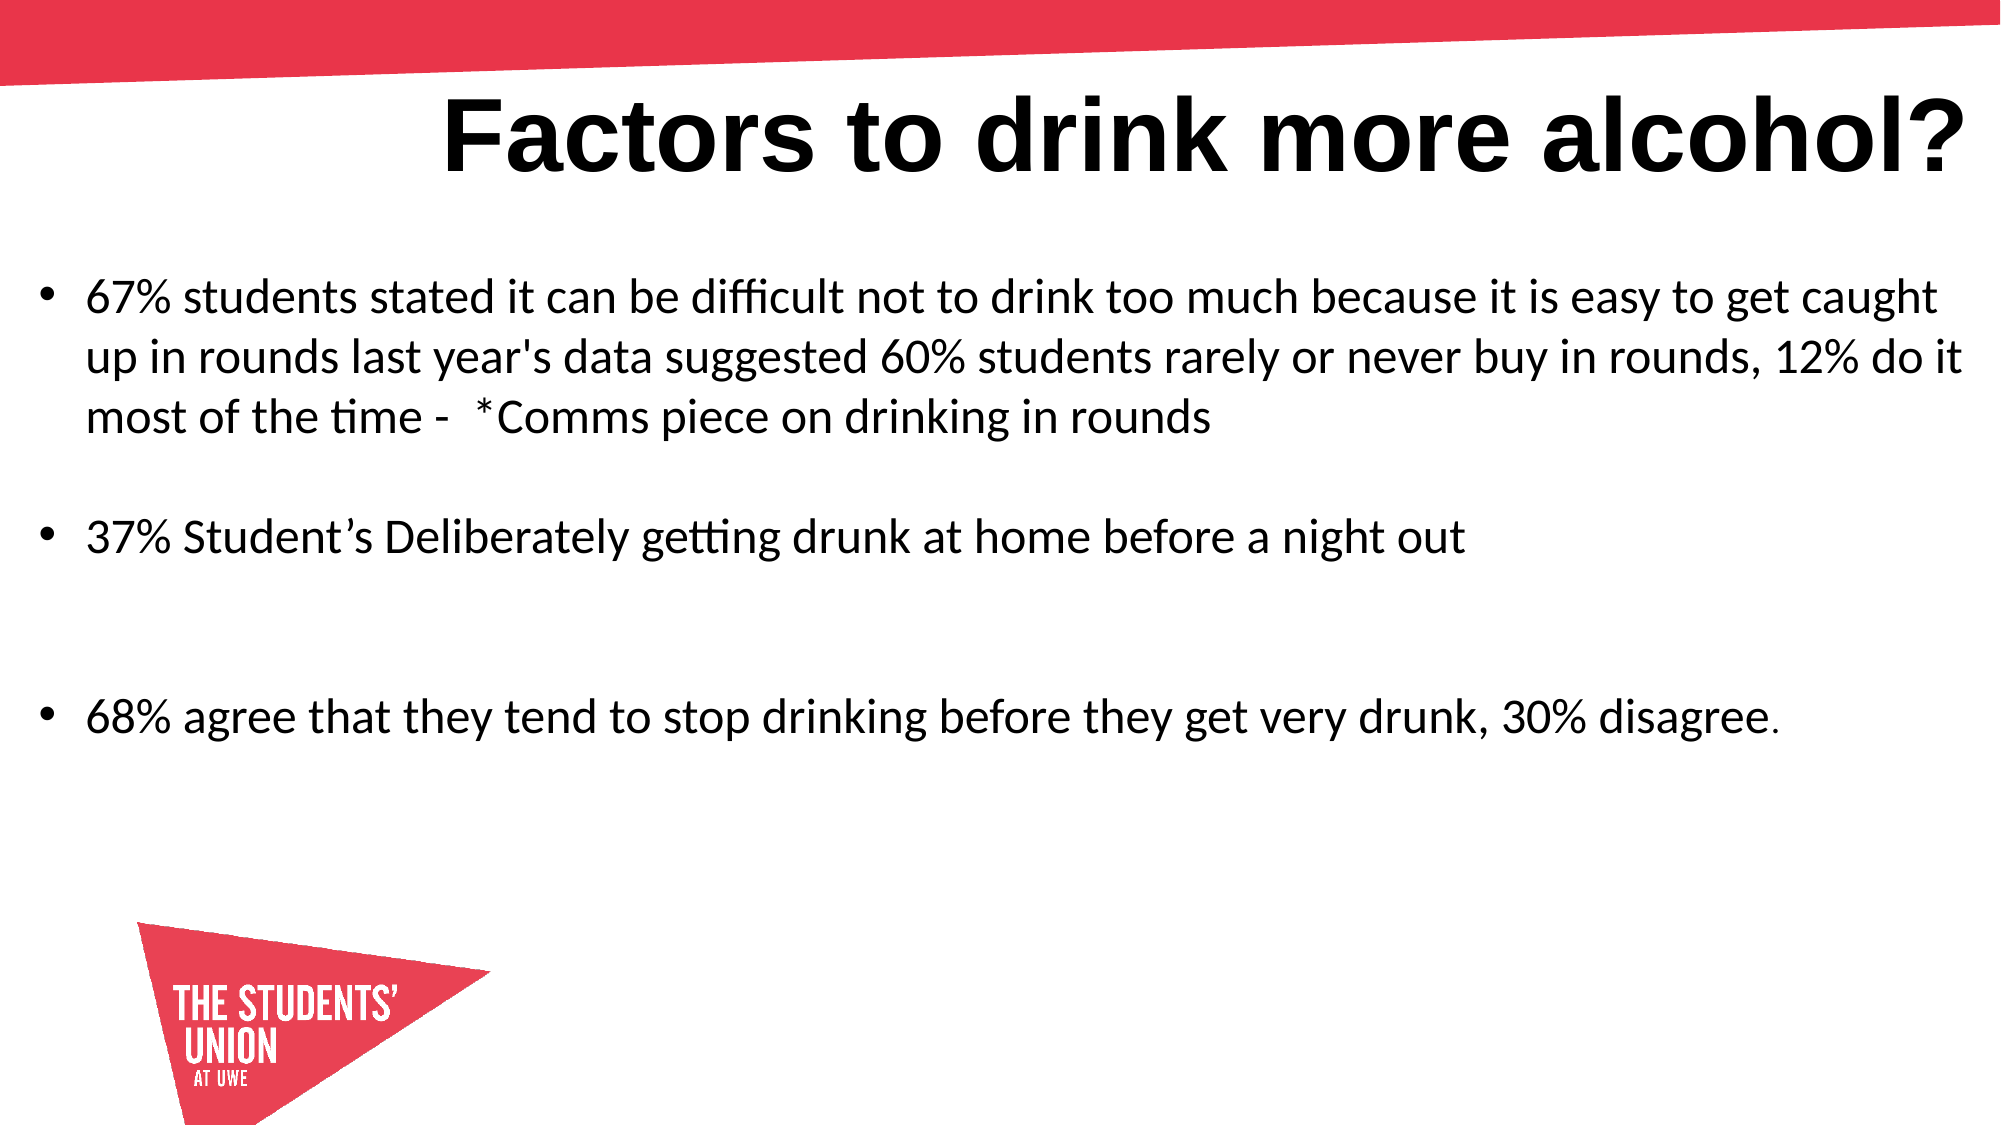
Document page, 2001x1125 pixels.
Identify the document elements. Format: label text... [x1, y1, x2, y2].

picture [137, 922, 491, 1125]
text_box 67% students stated it can be difficult not to drink too much because it is easy to get caught up in rounds last year's data suggested 60% students rarely or never buy in rounds, 12% do it most of the time - *Comms piece on drinking in rounds 37% Student’s Deliberately getting drunk at home before a night out 68% agree that they tend to stop drinking before they get very drunk, 30% disagree. [23, 255, 2000, 796]
text_box Factors to drink more alcohol? [202, 0, 2000, 193]
